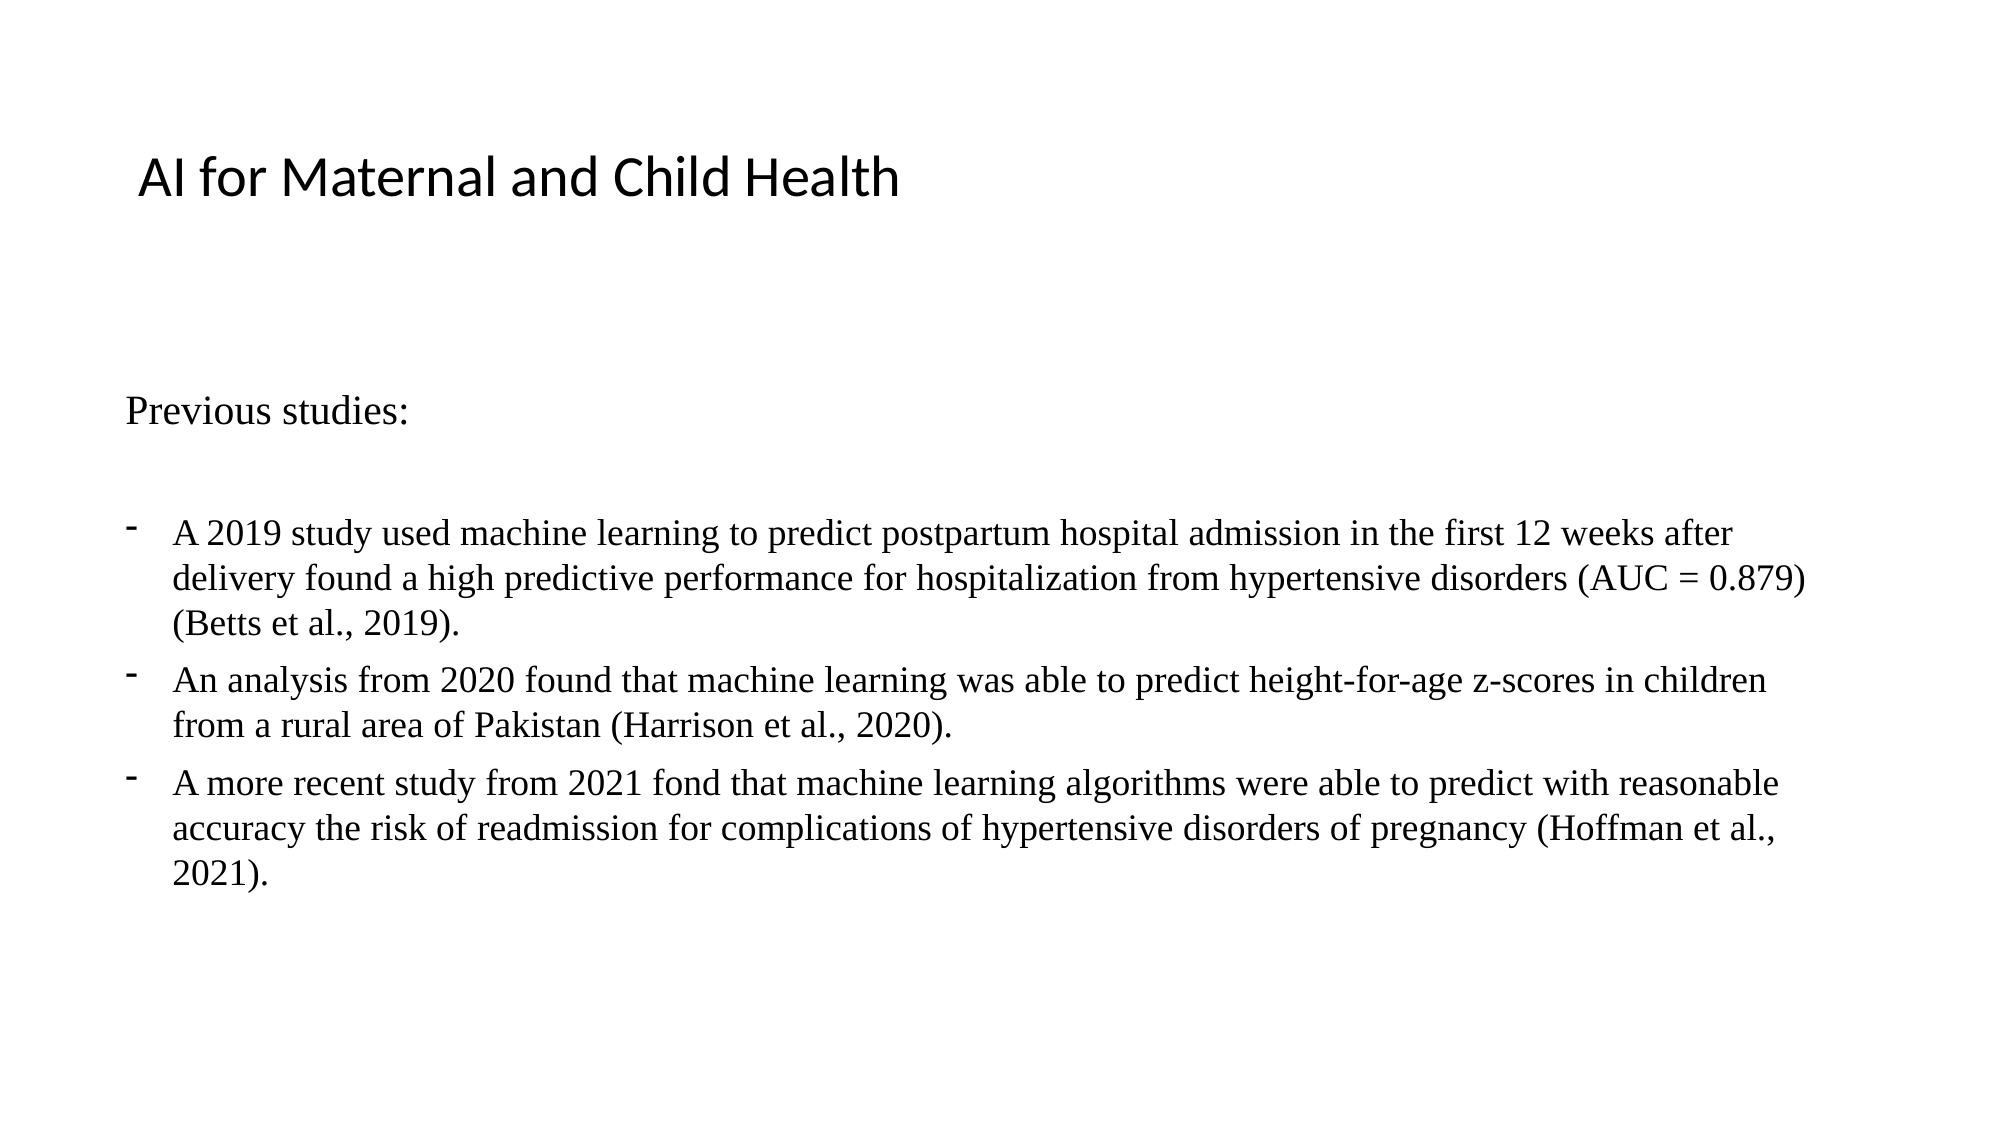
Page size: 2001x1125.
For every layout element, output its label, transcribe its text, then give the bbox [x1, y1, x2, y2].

text_box Previous studies: A 2019 study used machine learning to predict postpartum hospital admission in the first 12 weeks after delivery found a high predictive performance for hospitalization from hypertensive disorders (AUC = 0.879) (Betts et al., 2019). An analysis from 2020 found that machine learning was able to predict height-for-age z-scores in children from a rural area of Pakistan (Harrison et al., 2020). A more recent study from 2021 fond that machine learning algorithms were able to predict with reasonable accuracy the risk of readmission for complications of hypertensive disorders of pregnancy (Hoffman et al., 2021). [110, 375, 1842, 963]
text_box AI for Maternal and Child Health [123, 130, 1776, 216]
